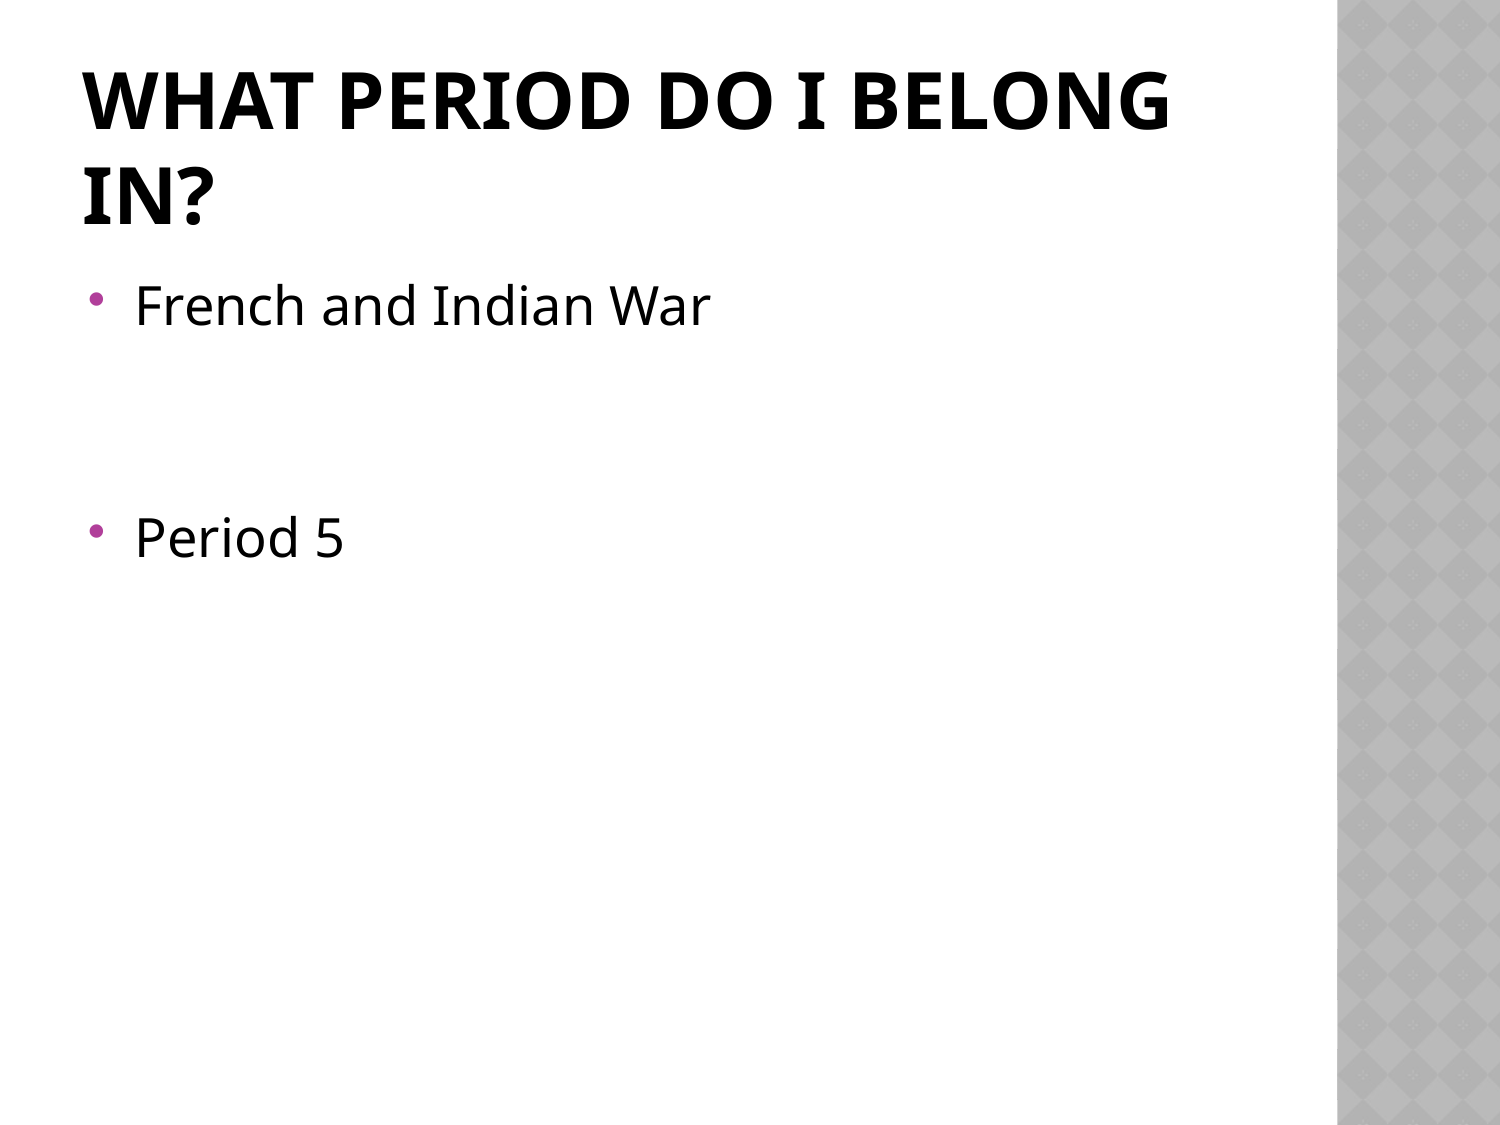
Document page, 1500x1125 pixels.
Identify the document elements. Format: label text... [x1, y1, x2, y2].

title What period do I belong In? [75, 52, 1263, 240]
list French and Indian War Period 5 [75, 264, 1263, 1059]
